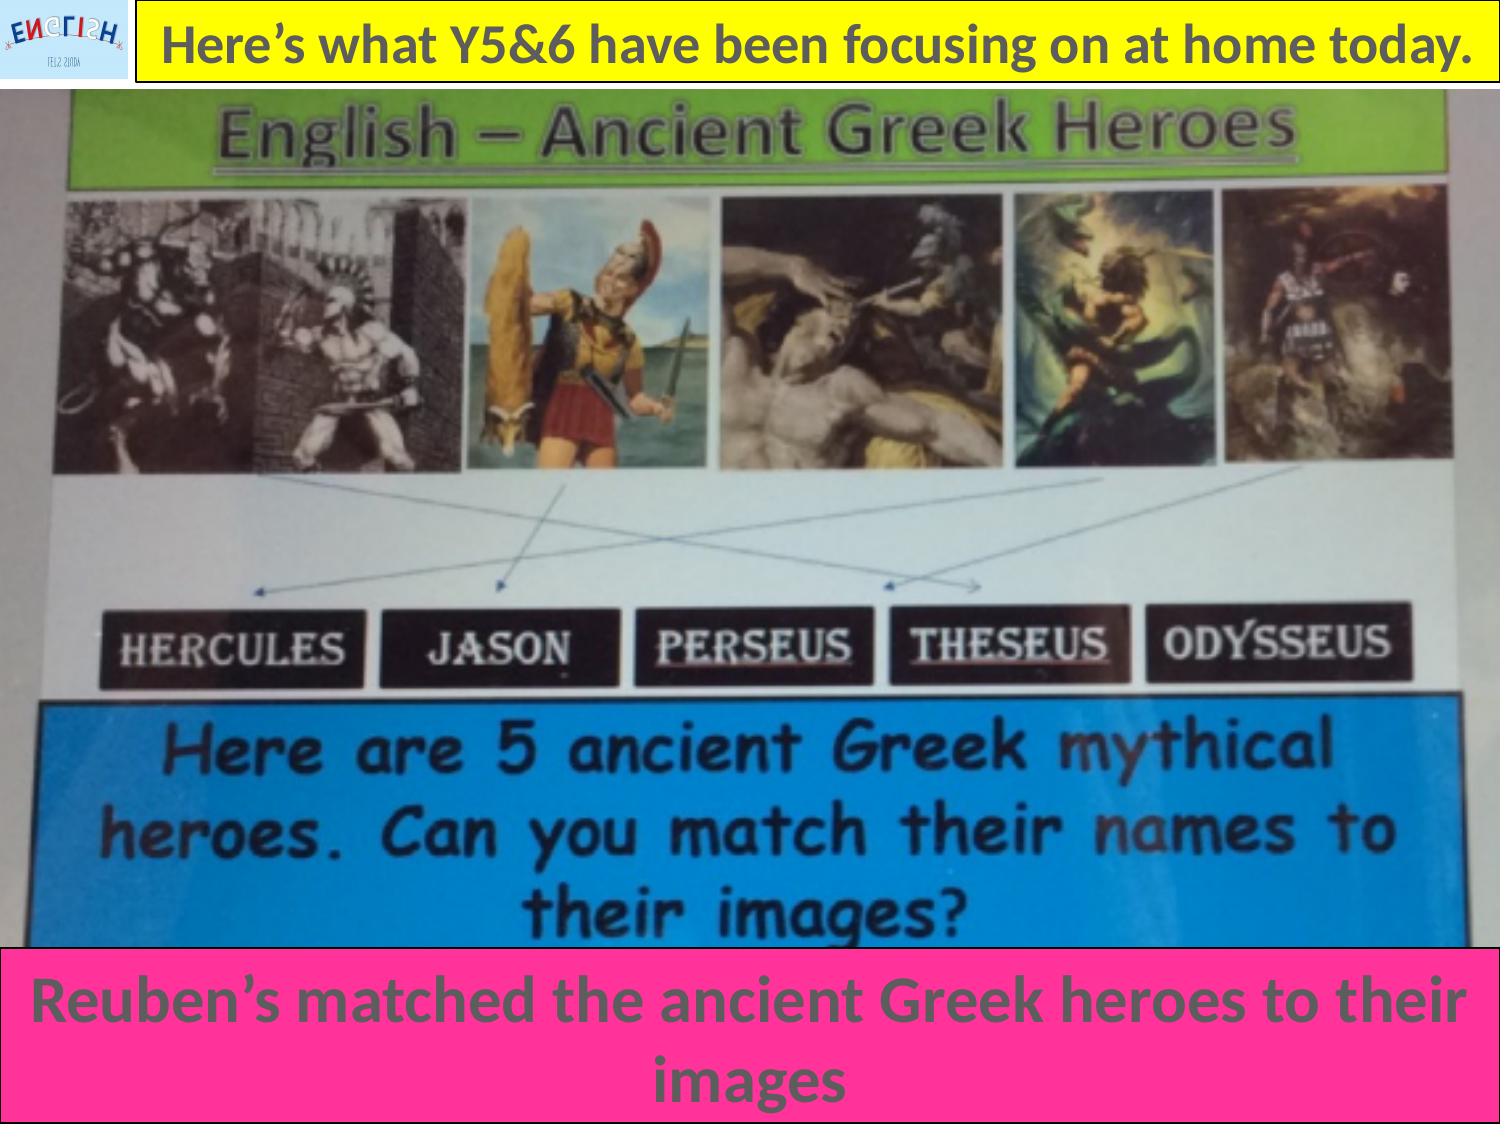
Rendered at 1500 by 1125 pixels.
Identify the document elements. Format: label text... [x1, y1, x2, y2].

text_box Reuben’s matched the ancient Greek heroes to their images [0, 990, 1500, 1124]
picture [0, 89, 1500, 983]
text_box Here’s what Y5&6 have been focusing on at home today. [135, 0, 1500, 83]
picture [0, 0, 128, 79]
